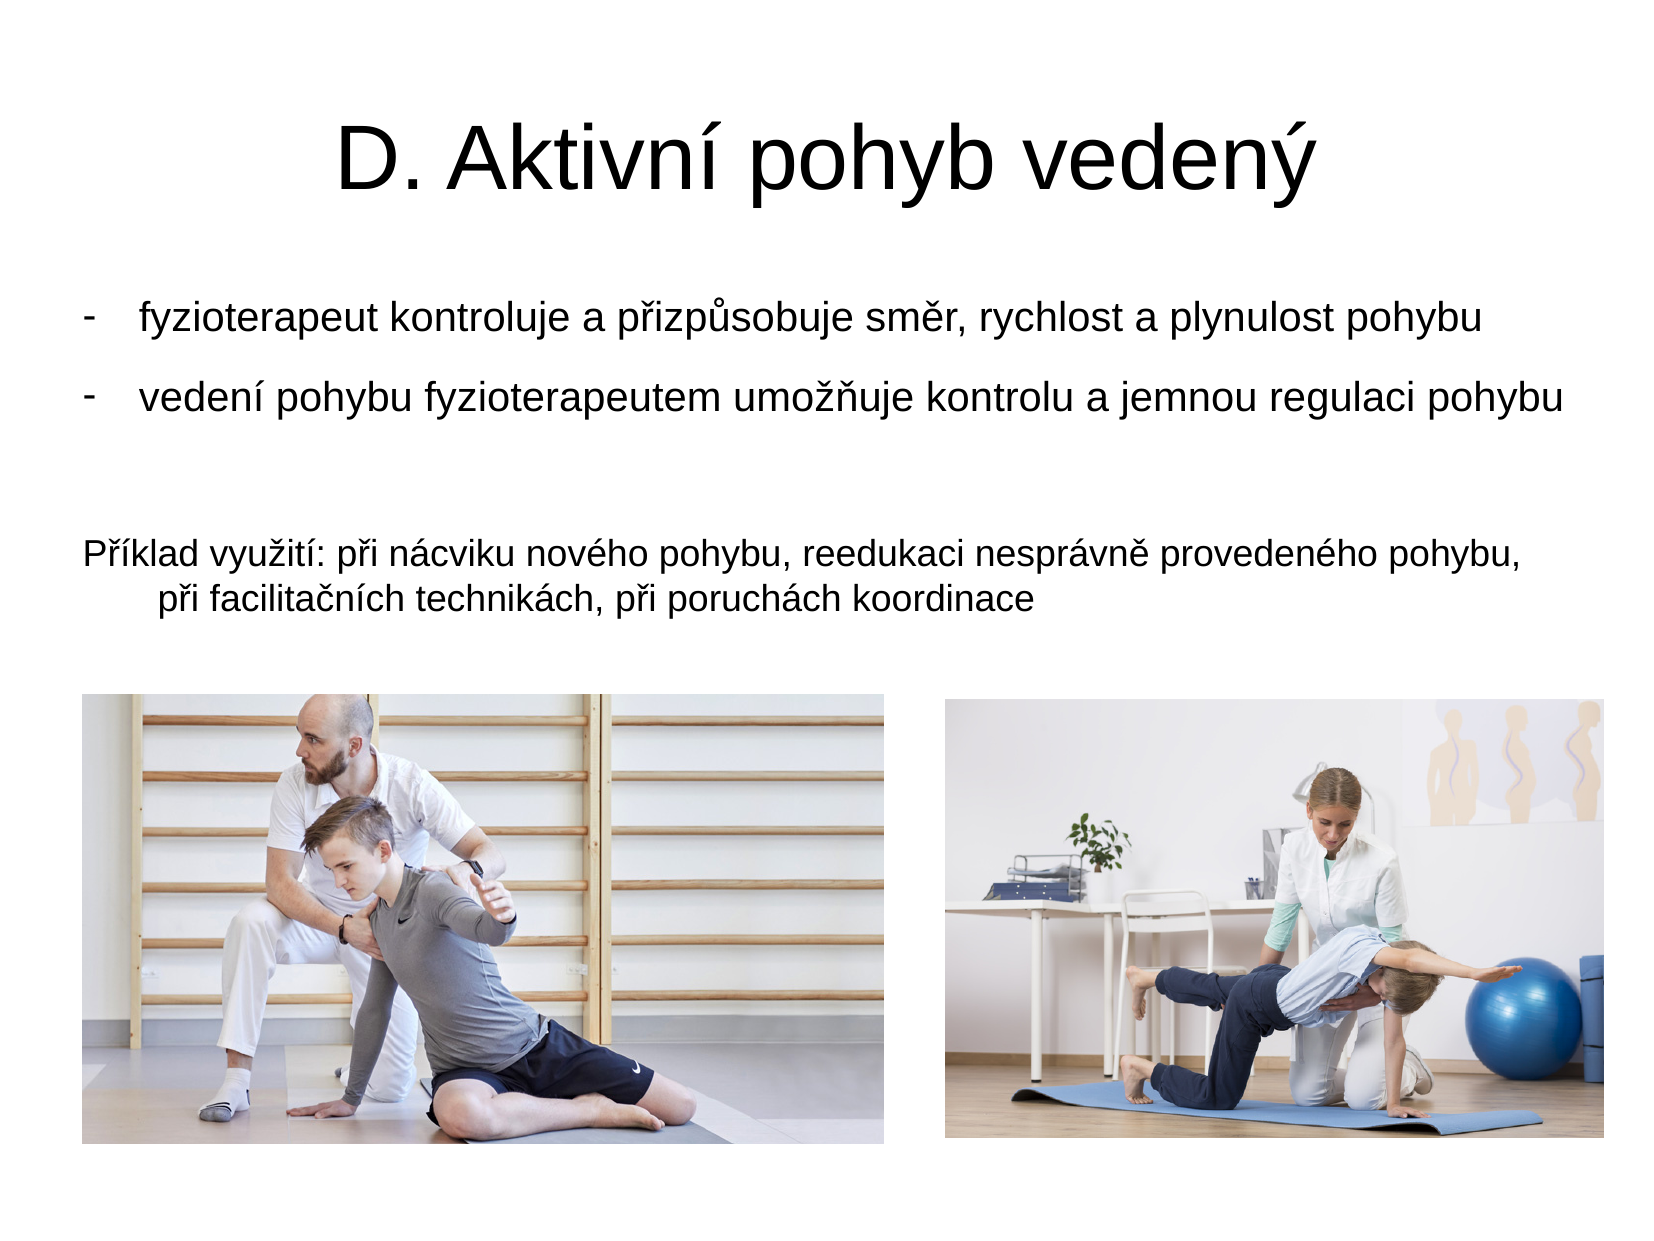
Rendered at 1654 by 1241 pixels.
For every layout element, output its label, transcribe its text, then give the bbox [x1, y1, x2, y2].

list fyzioterapeut kontroluje a přizpůsobuje směr, rychlost a plynulost pohybu vedení pohybu fyzioterapeutem umožňuje kontrolu a jemnou regulaci pohybu Příklad využití: při nácviku nového pohybu, reedukaci nesprávně provedeného pohybu, při facilitačních technikách, při poruchách koordinace [82, 290, 1571, 1109]
picture [945, 699, 1604, 1138]
picture [82, 694, 884, 1144]
title D. Aktivní pohyb vedený [82, 49, 1571, 257]
